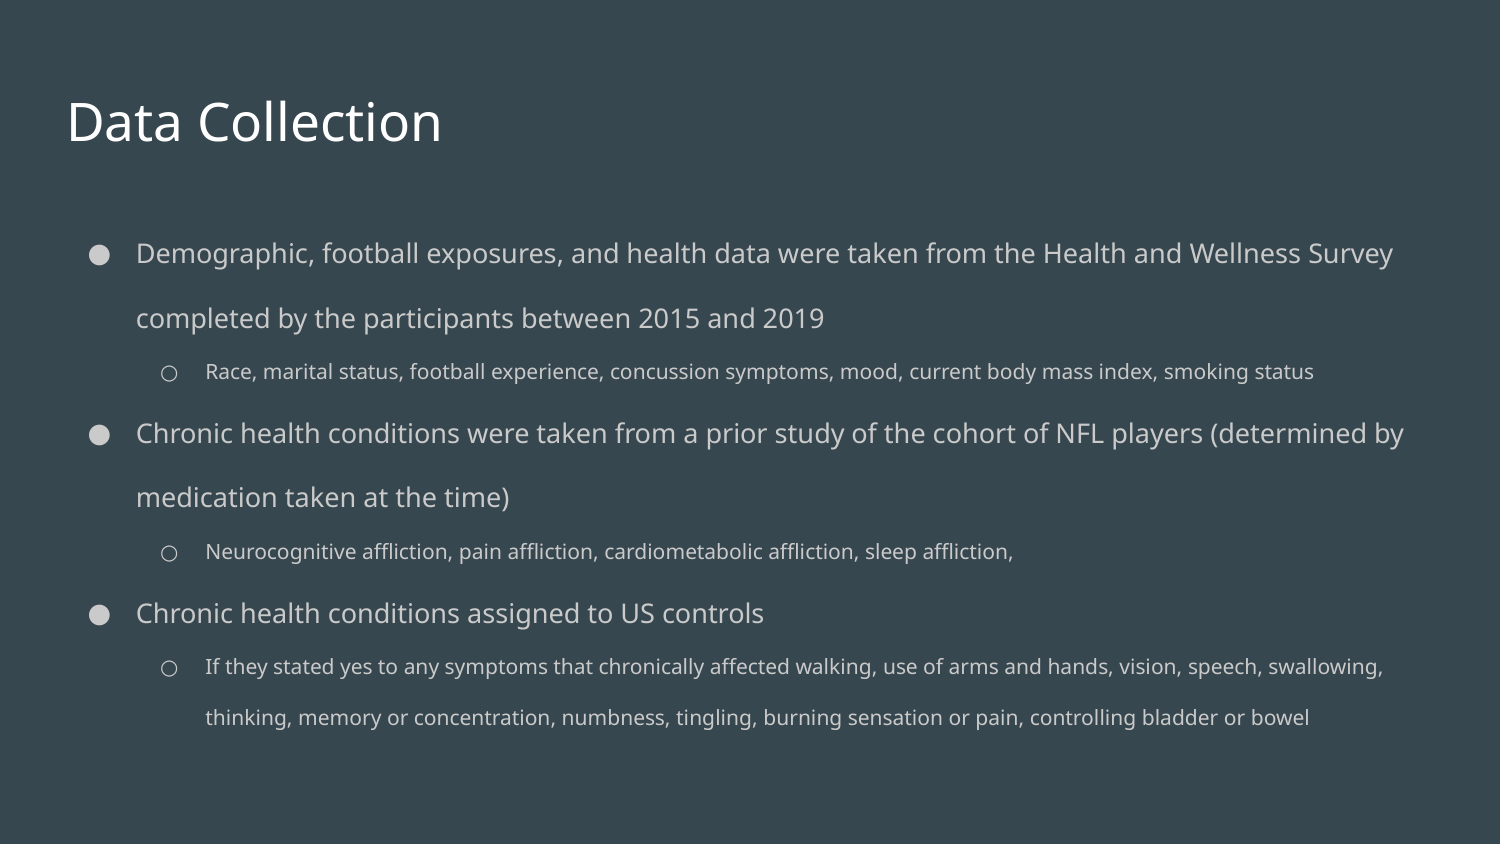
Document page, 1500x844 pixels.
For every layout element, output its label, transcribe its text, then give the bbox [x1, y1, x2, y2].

title Data Collection [51, 72, 1449, 167]
list Demographic, football exposures, and health data were taken from the Health and Wellness Survey completed by the participants between 2015 and 2019 Race, marital status, football experience, concussion symptoms, mood, current body mass index, smoking status Chronic health conditions were taken from a prior study of the cohort of NFL players (determined by medication taken at the time) Neurocognitive affliction, pain affliction, cardiometabolic affliction, sleep affliction, Chronic health conditions assigned to US controls If they stated yes to any symptoms that chronically affected walking, use of arms and hands, vision, speech, swallowing, thinking, memory or concentration, numbness, tingling, burning sensation or pain, controlling bladder or bowel [51, 189, 1449, 750]
